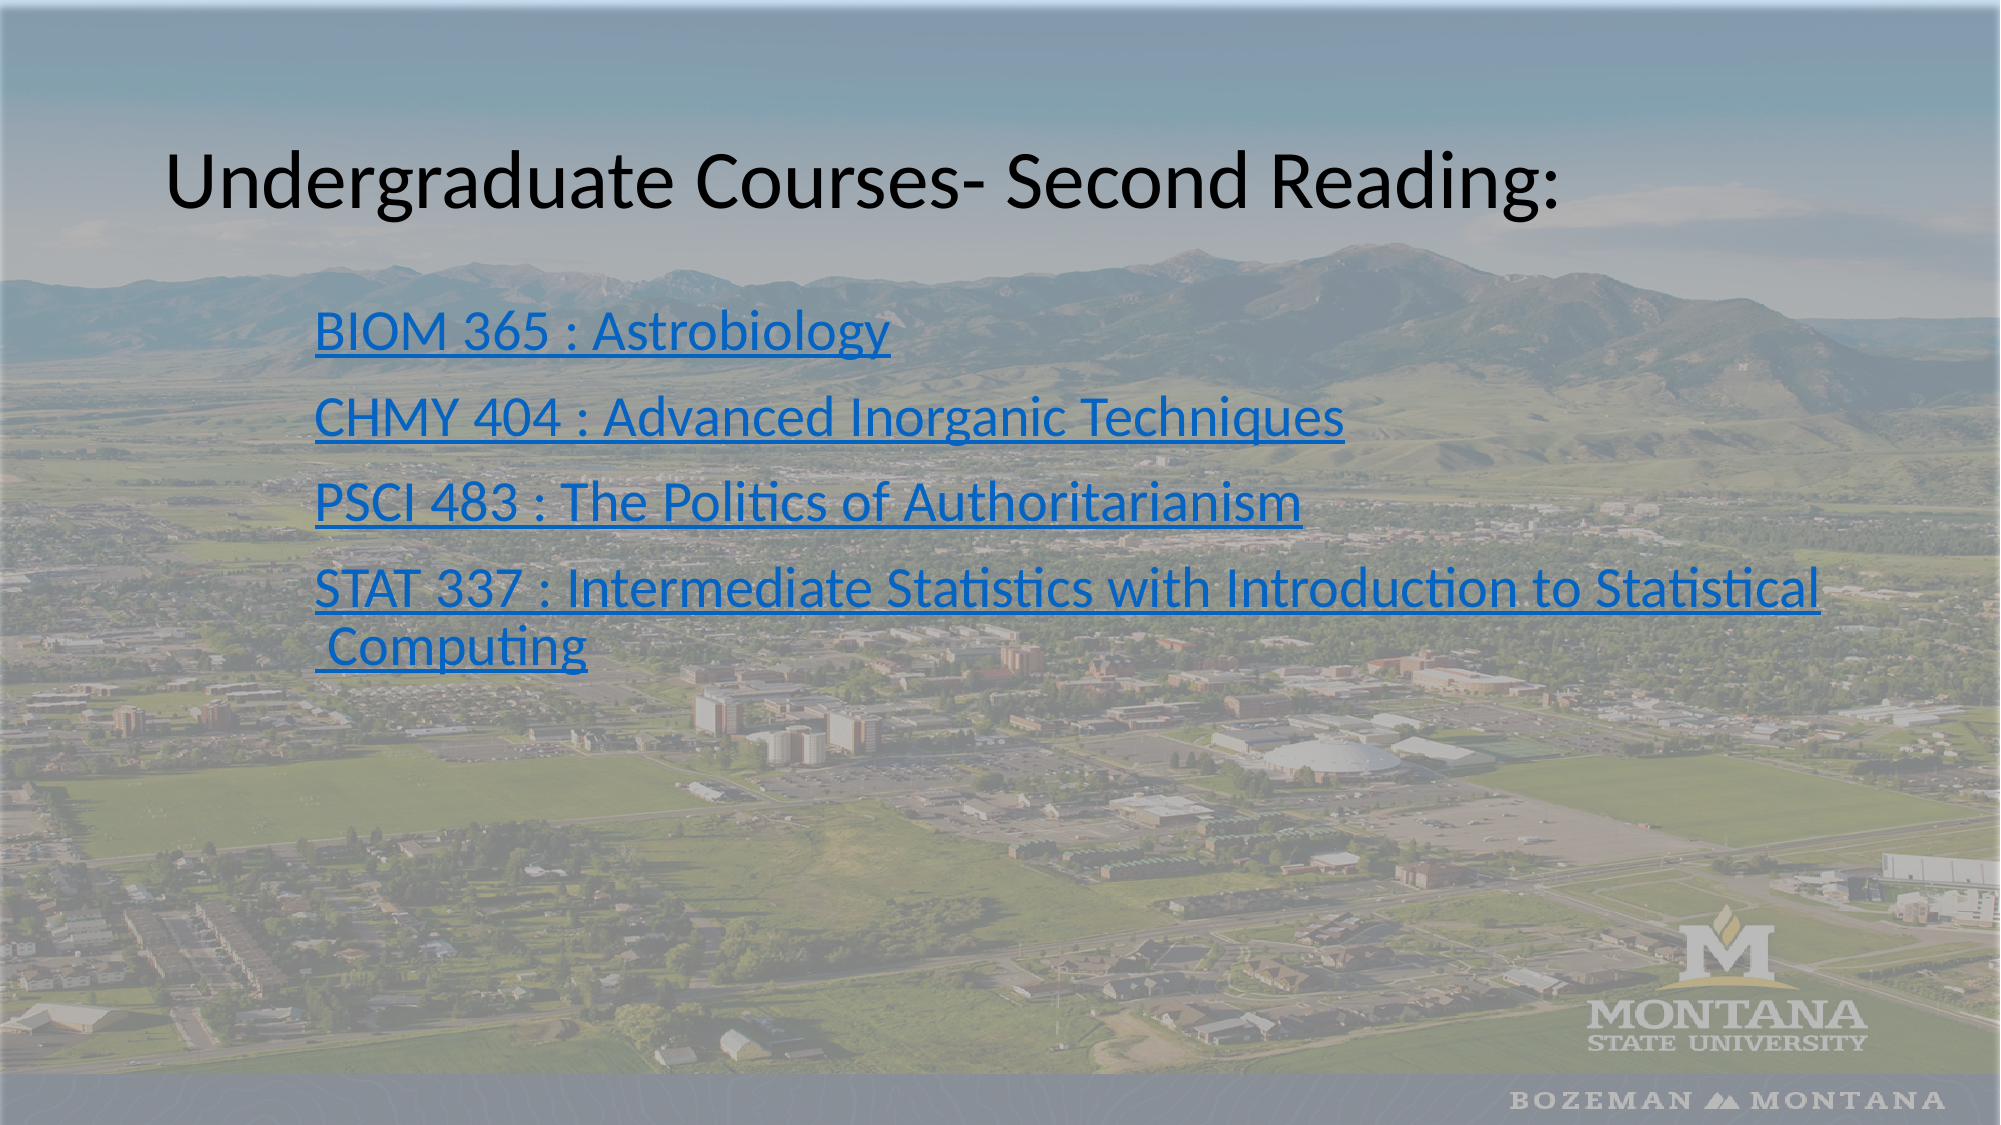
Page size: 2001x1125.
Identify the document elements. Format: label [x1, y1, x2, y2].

list [0, 0, 2000, 1125]
